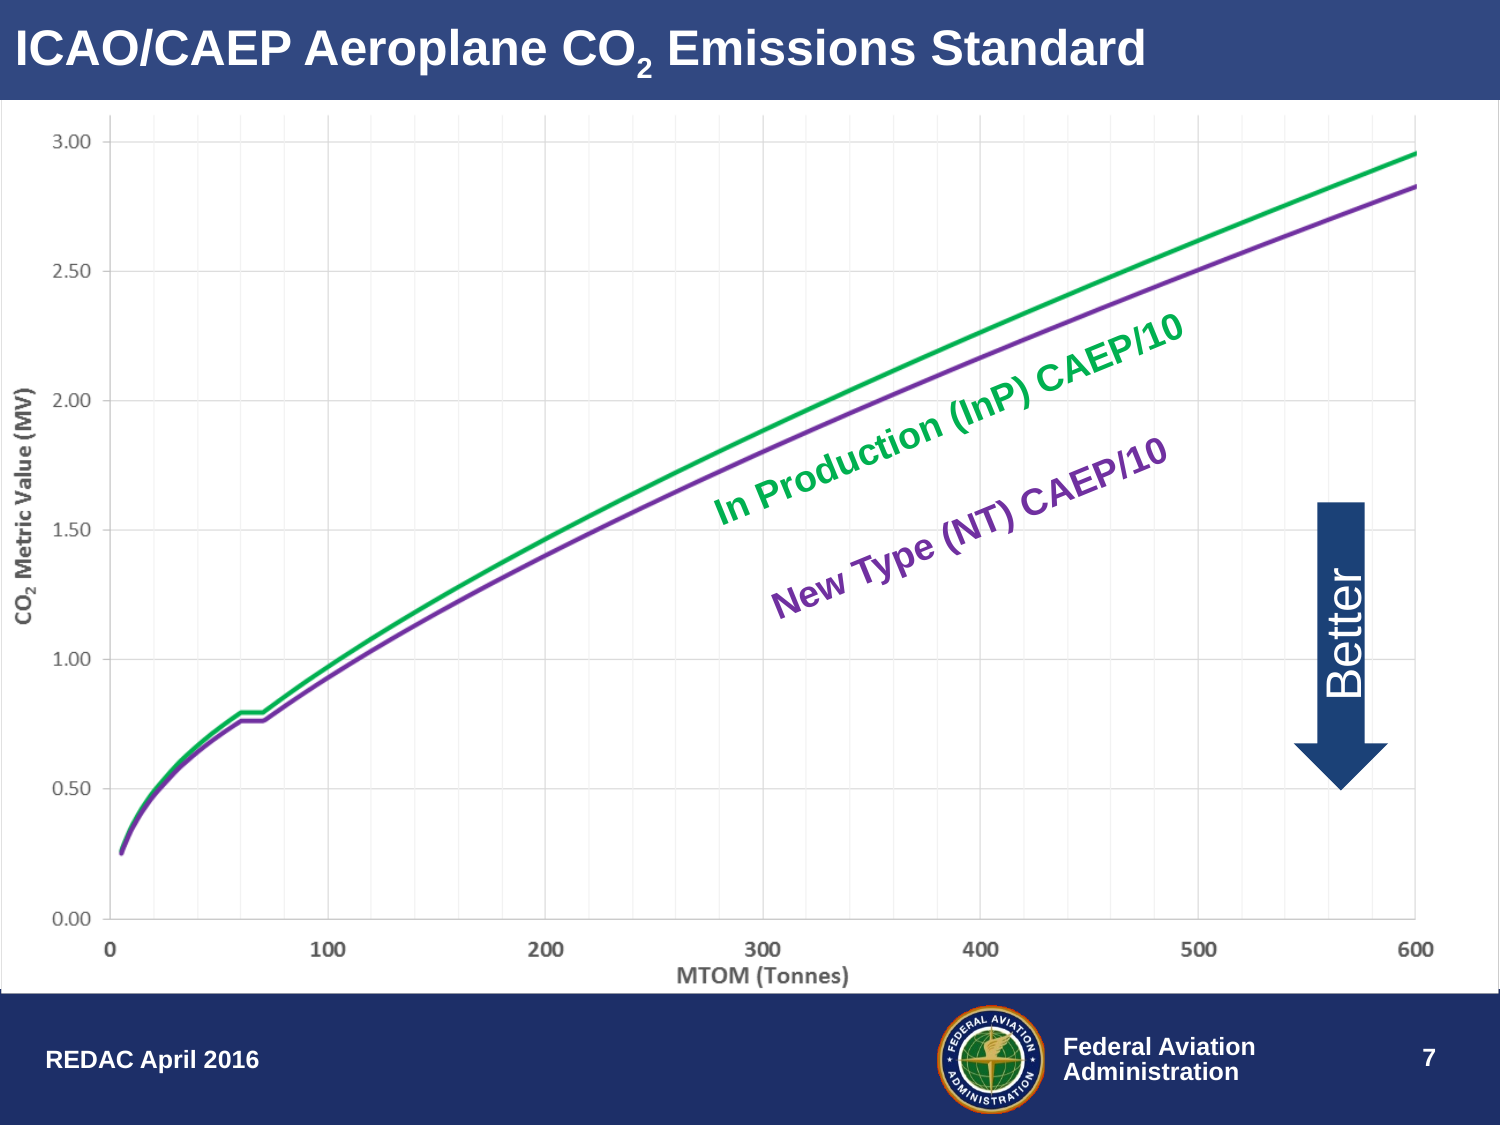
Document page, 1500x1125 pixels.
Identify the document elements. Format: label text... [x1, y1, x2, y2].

picture [936, 1004, 1045, 1114]
text_box ICAO/CAEP Aeroplane CO2 Emissions Standard [0, 0, 1500, 93]
picture [0, 93, 1500, 995]
